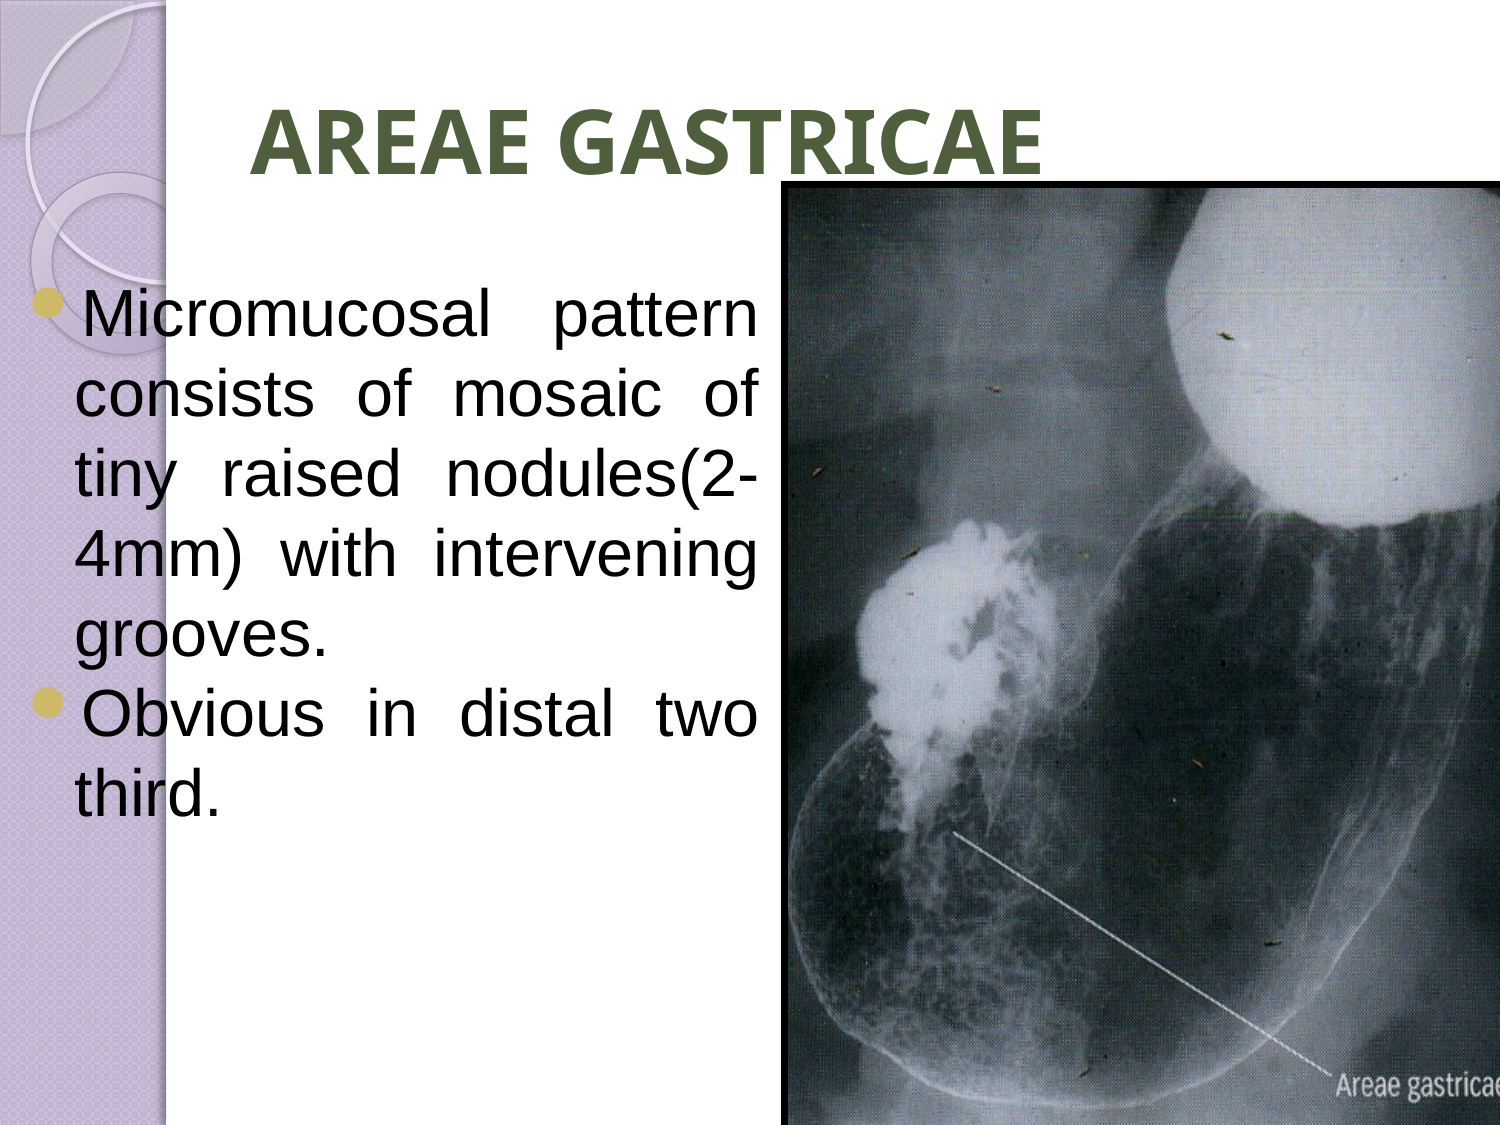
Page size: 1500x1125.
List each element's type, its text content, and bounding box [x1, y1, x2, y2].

list Micromucosal pattern consists of mosaic of tiny raised nodules(2-4mm) with intervening grooves. Obvious in distal two third. [0, 262, 775, 1005]
title AREAE GASTRICAE [235, 45, 1466, 233]
picture [787, 187, 1500, 1125]
